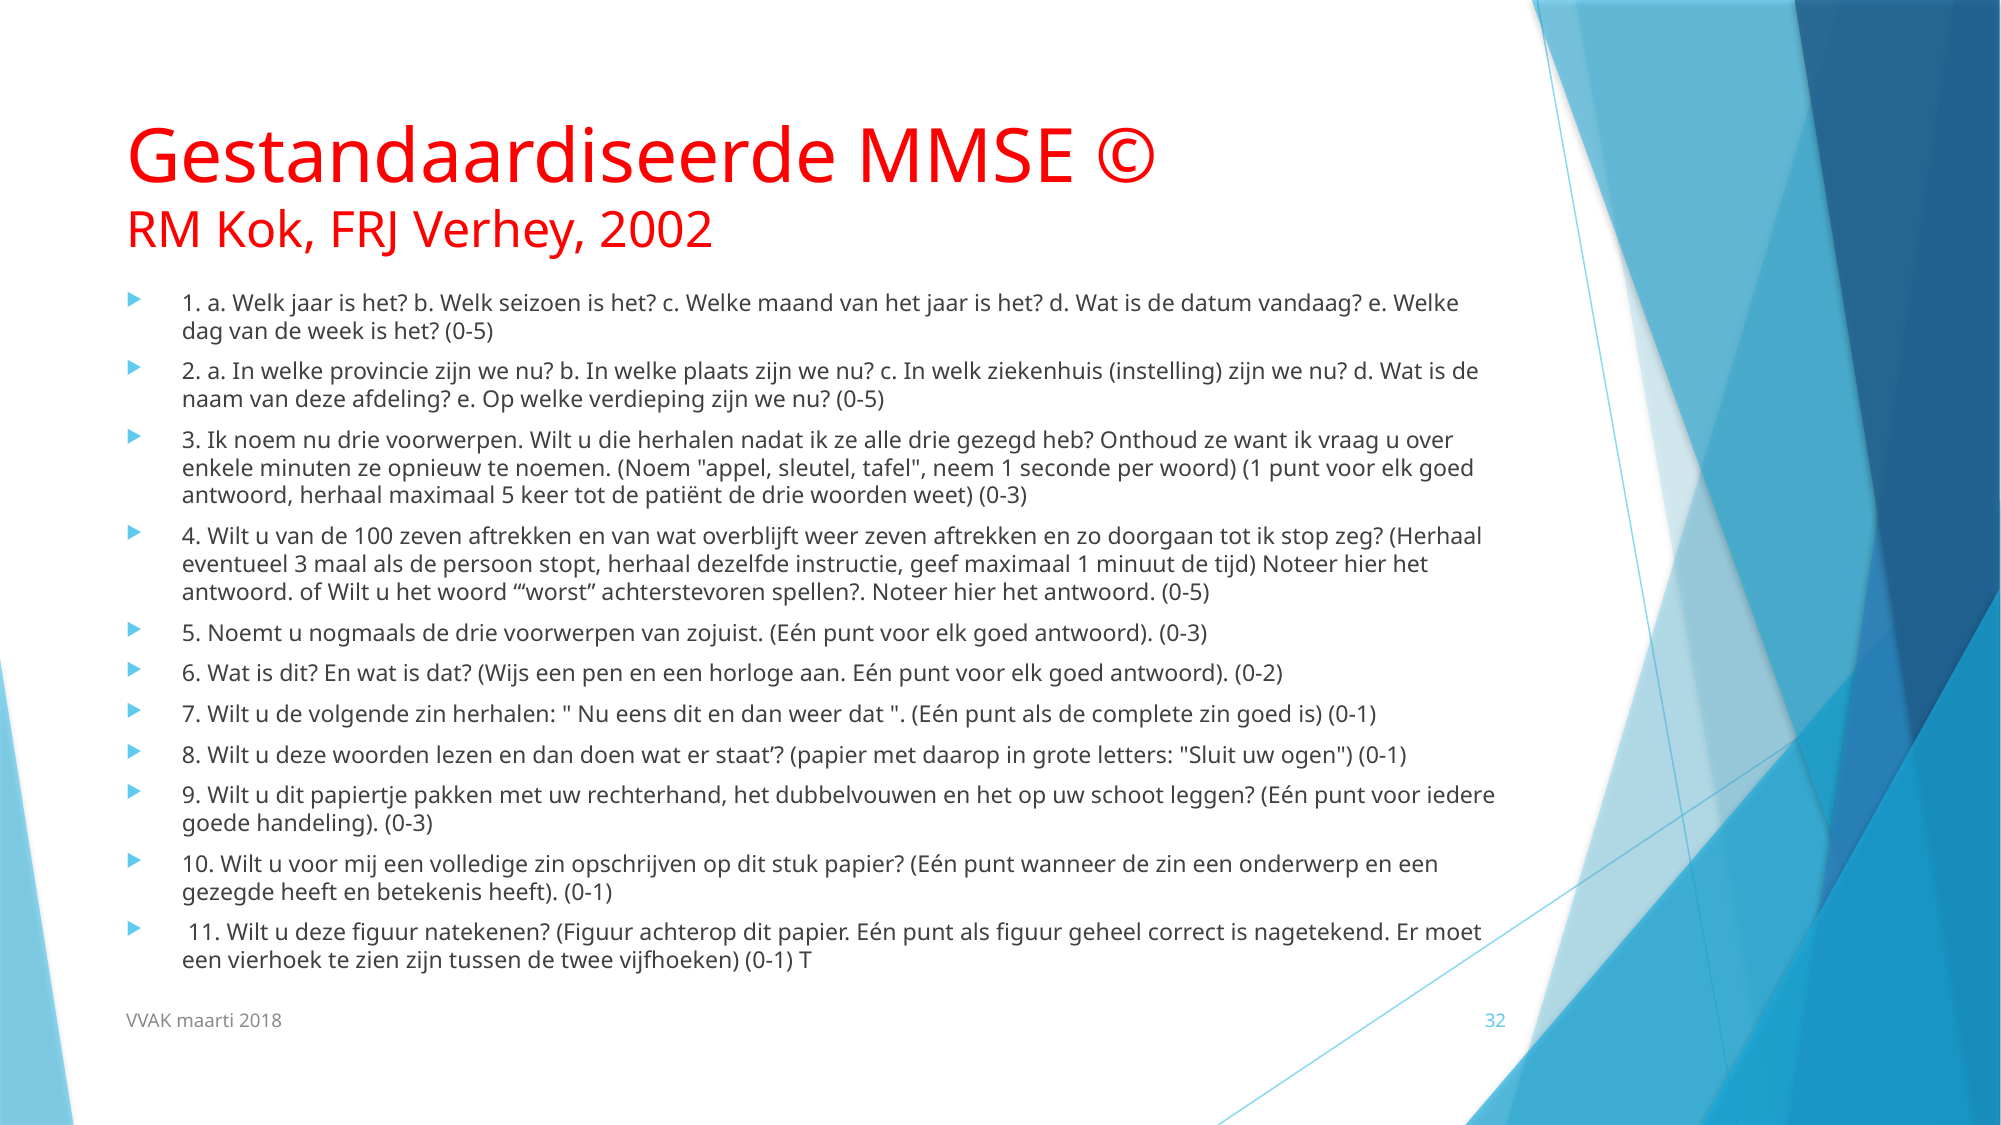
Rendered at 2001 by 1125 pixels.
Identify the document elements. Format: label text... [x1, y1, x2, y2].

footer VVAK maarti 2018 [111, 991, 1145, 1051]
slide_number 32 [1409, 991, 1522, 1051]
title Gestandaardiseerde MMSE © RM Kok, FRJ Verhey, 2002 [111, 99, 1522, 279]
list 1. a. Welk jaar is het? b. Welk seizoen is het? c. Welke maand van het jaar is het? d. Wat is de datum vandaag? e. Welke dag van de week is het? (0-5) 2. a. In welke provincie zijn we nu? b. In welke plaats zijn we nu? c. In welk ziekenhuis (instelling) zijn we nu? d. Wat is de naam van deze afdeling? e. Op welke verdieping zijn we nu? (0-5) 3. Ik noem nu drie voorwerpen. Wilt u die herhalen nadat ik ze alle drie gezegd heb? Onthoud ze want ik vraag u over enkele minuten ze opnieuw te noemen. (Noem "appel, sleutel, tafel", neem 1 seconde per woord) (1 punt voor elk goed antwoord, herhaal maximaal 5 keer tot de patiënt de drie woorden weet) (0-3) 4. Wilt u van de 100 zeven aftrekken en van wat overblijft weer zeven aftrekken en zo doorgaan tot ik stop zeg? (Herhaal eventueel 3 maal als de persoon stopt, herhaal dezelfde instructie, geef maximaal 1 minuut de tijd) Noteer hier het antwoord. of Wilt u het woord “‘worst” achterstevoren spellen?. Noteer hier het antwoord. (0-5) 5. Noemt u nogmaals de drie voorwerpen van zojuist. (Eén punt voor elk goed antwoord). (0-3) 6. Wat is dit? En wat is dat? (Wijs een pen en een horloge aan. Eén punt voor elk goed antwoord). (0-2) 7. Wilt u de volgende zin herhalen: " Nu eens dit en dan weer dat ". (Eén punt als de complete zin goed is) (0-1) 8. Wilt u deze woorden lezen en dan doen wat er staat’? (papier met daarop in grote letters: "Sluit uw ogen") (0-1) 9. Wilt u dit papiertje pakken met uw rechterhand, het dubbelvouwen en het op uw schoot leggen? (Eén punt voor iedere goede handeling). (0-3) 10. Wilt u voor mij een volledige zin opschrijven op dit stuk papier? (Eén punt wanneer de zin een onderwerp en een gezegde heeft en betekenis heeft). (0-1) 11. Wilt u deze figuur natekenen? (Figuur achterop dit papier. Eén punt als figuur geheel correct is nagetekend. Er moet een vierhoek te zien zijn tussen de twee vijfhoeken) (0-1) T [111, 280, 1522, 991]
